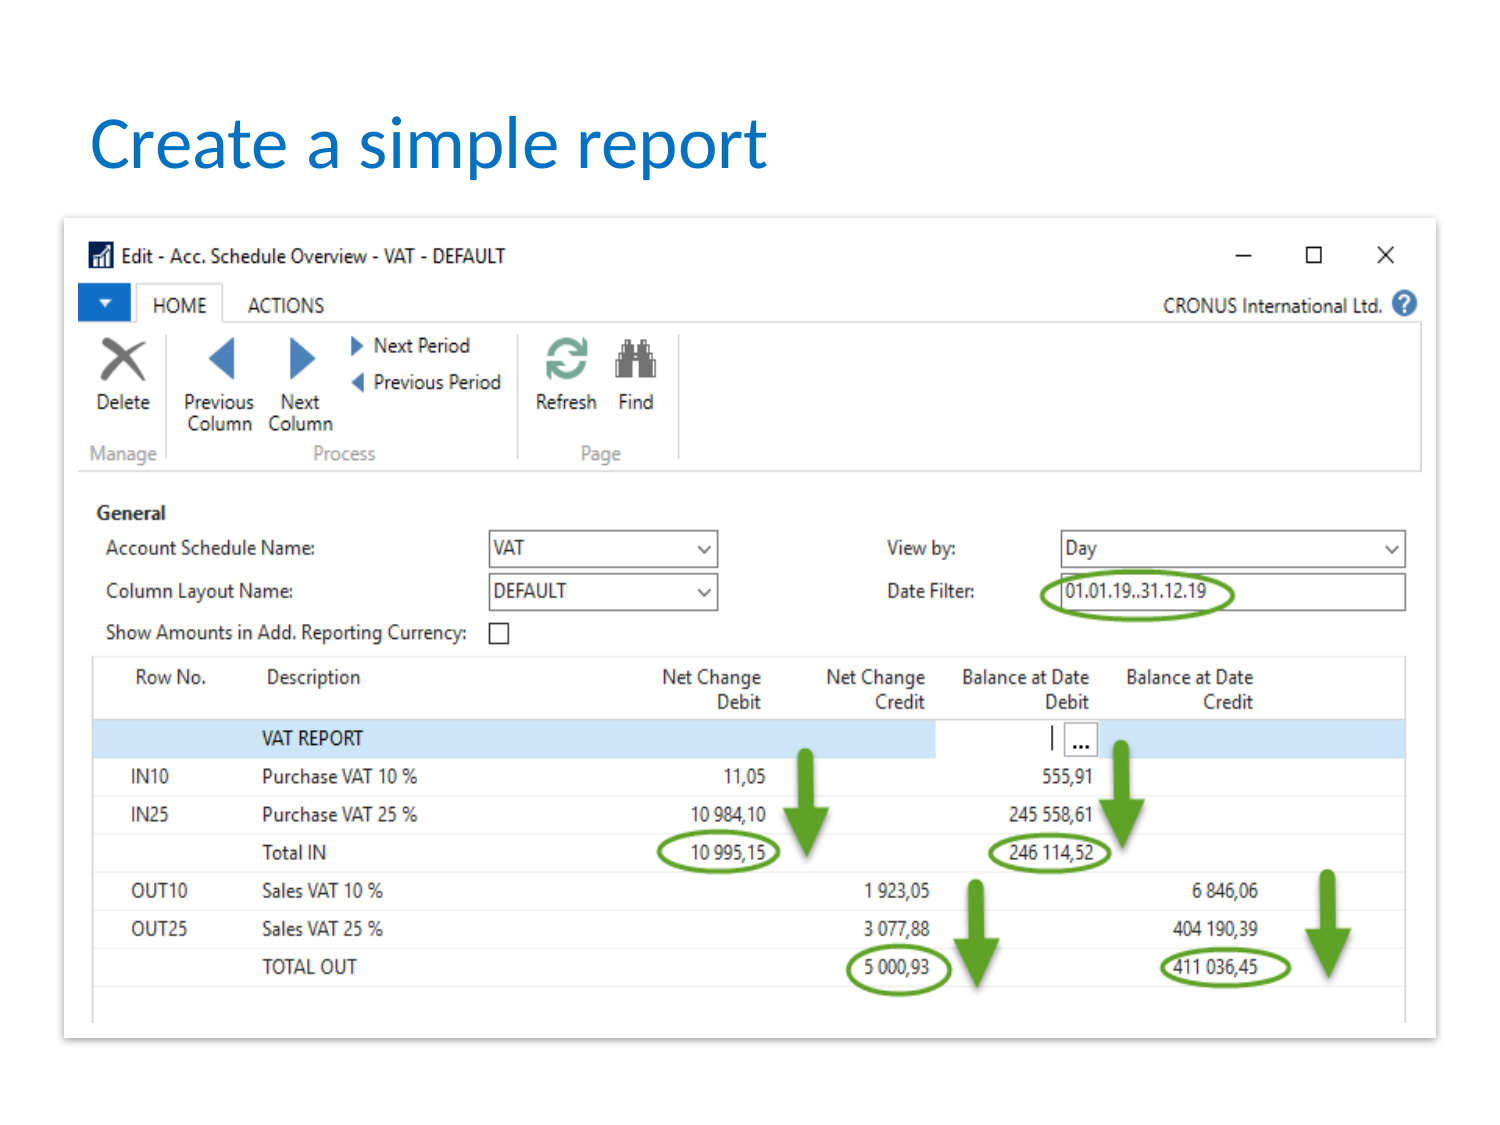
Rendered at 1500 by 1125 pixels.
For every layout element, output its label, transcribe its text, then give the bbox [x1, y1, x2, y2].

picture [77, 232, 1422, 1024]
title Create a simple report [75, 45, 1425, 215]
